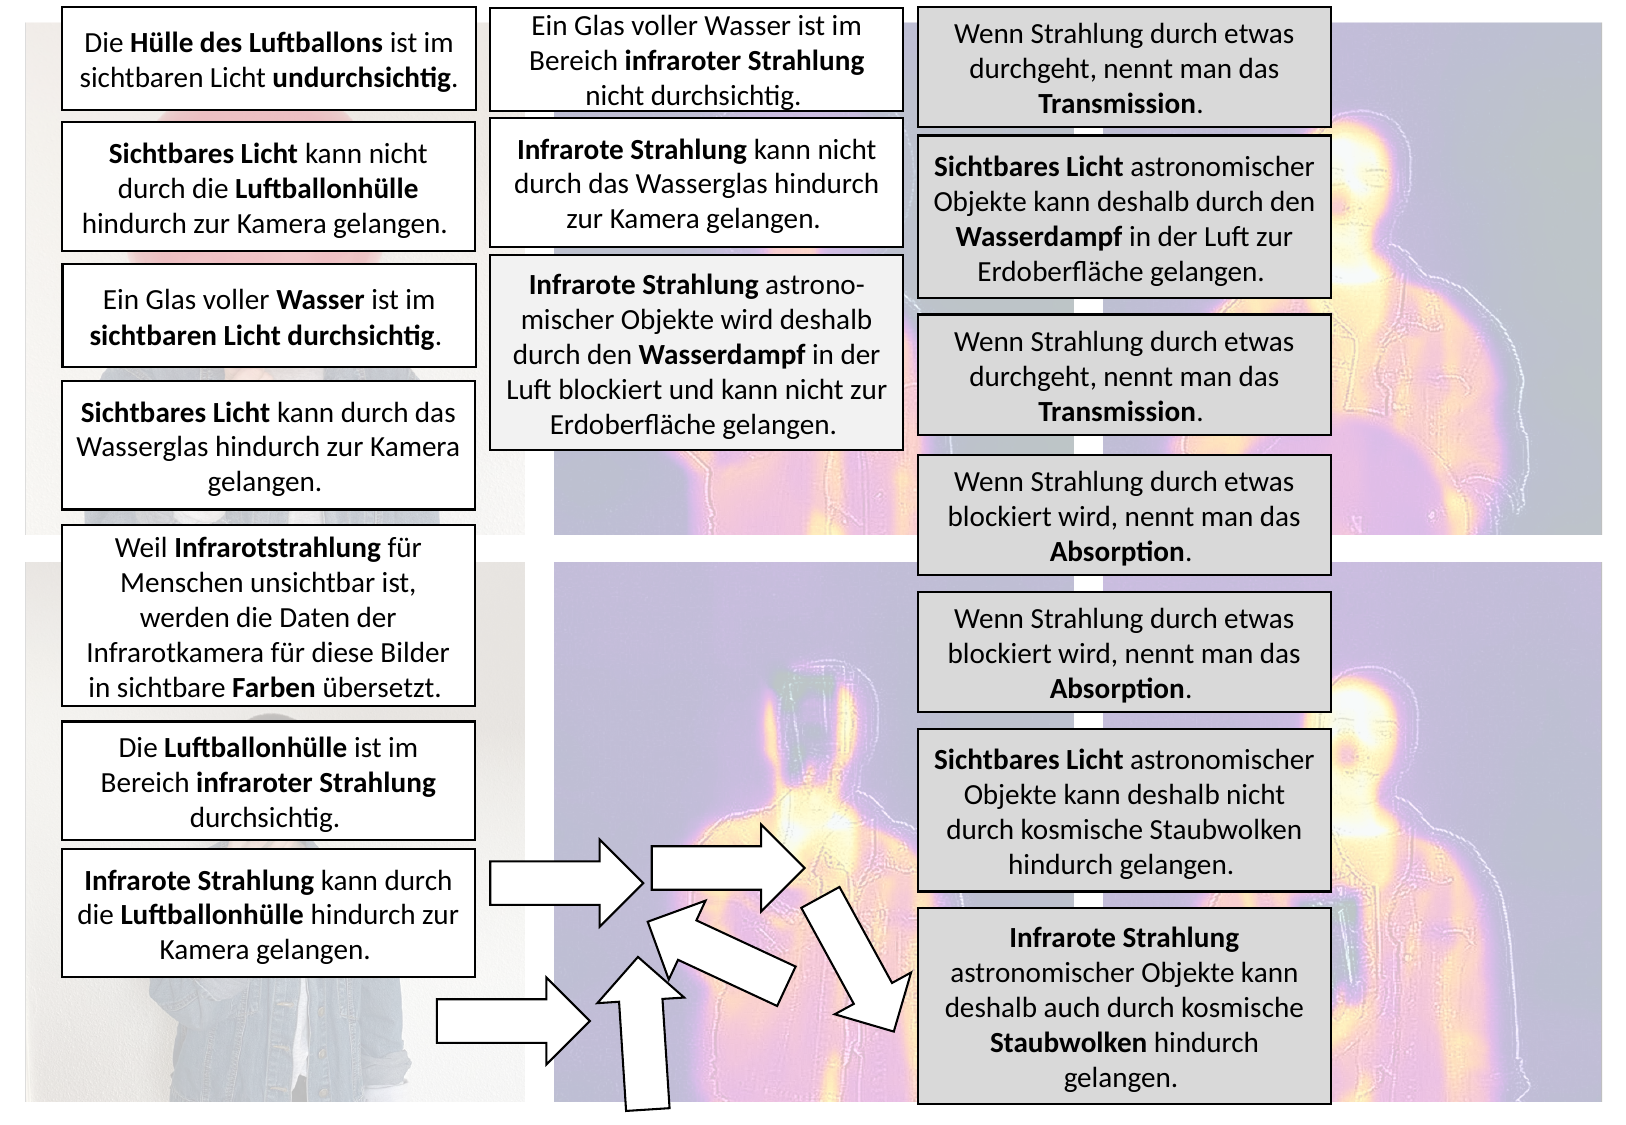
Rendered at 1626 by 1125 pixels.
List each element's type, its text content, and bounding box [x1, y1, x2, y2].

text_box Infrarote Strahlung kann durch die Luftballonhülle hindurch zur Kamera gelangen. [61, 848, 476, 978]
text_box [799, 885, 913, 1033]
text_box [646, 898, 797, 1008]
text_box Sichtbares Licht kann nicht durch die Luftballonhülle hindurch zur Kamera gelangen. [61, 121, 476, 252]
text_box [489, 837, 645, 930]
text_box Wenn Strahlung durch etwas durchgeht, nennt man das Transmission. [917, 313, 1332, 436]
text_box Wenn Strahlung durch etwas blockiert wird, nennt man das Absorption. [917, 454, 1332, 576]
text_box Sichtbares Licht astronomischer Objekte kann deshalb durch den Wasserdampf in der Luft zur Erdoberfläche gelangen. [917, 134, 1332, 299]
text_box [650, 821, 807, 915]
text_box Sichtbares Licht kann durch das Wasserglas hindurch zur Kamera gelangen. [61, 380, 476, 511]
text_box Ein Glas voller Wasser ist im Bereich infraroter Strahlung nicht durchsichtig. [489, 7, 904, 112]
text_box Weil Infrarotstrahlung für Menschen unsichtbar ist, werden die Daten der Infrarotkamera für diese Bilder in sichtbare Farben übersetzt. [61, 524, 476, 707]
text_box Wenn Strahlung durch etwas durchgeht, nennt man das Transmission. [917, 6, 1332, 128]
text_box Die Hülle des Luftballons ist im sichtbaren Licht undurchsichtig. [61, 6, 477, 111]
text_box Infrarote Strahlung astronomischer Objekte kann deshalb auch durch kosmische Staubwolken hindurch gelangen. [917, 907, 1332, 1105]
text_box Infrarote Strahlung kann nicht durch das Wasserglas hindurch zur Kamera gelangen. [489, 117, 904, 248]
text_box Infrarote Strahlung astrono-mischer Objekte wird deshalb durch den Wasserdampf in der Luft blockiert und kann nicht zur Erdoberfläche gelangen. [489, 254, 904, 451]
text_box [594, 955, 687, 1113]
text_box Sichtbares Licht astronomischer Objekte kann deshalb nicht durch kosmische Staubwolken hindurch gelangen. [917, 728, 1332, 893]
text_box Ein Glas voller Wasser ist im sichtbaren Licht durchsichtig. [61, 263, 477, 368]
text_box Die Luftballonhülle ist im Bereich infraroter Strahlung durchsichtig. [61, 720, 476, 841]
text_box [435, 974, 592, 1068]
text_box Wenn Strahlung durch etwas blockiert wird, nennt man das Absorption. [917, 591, 1332, 713]
